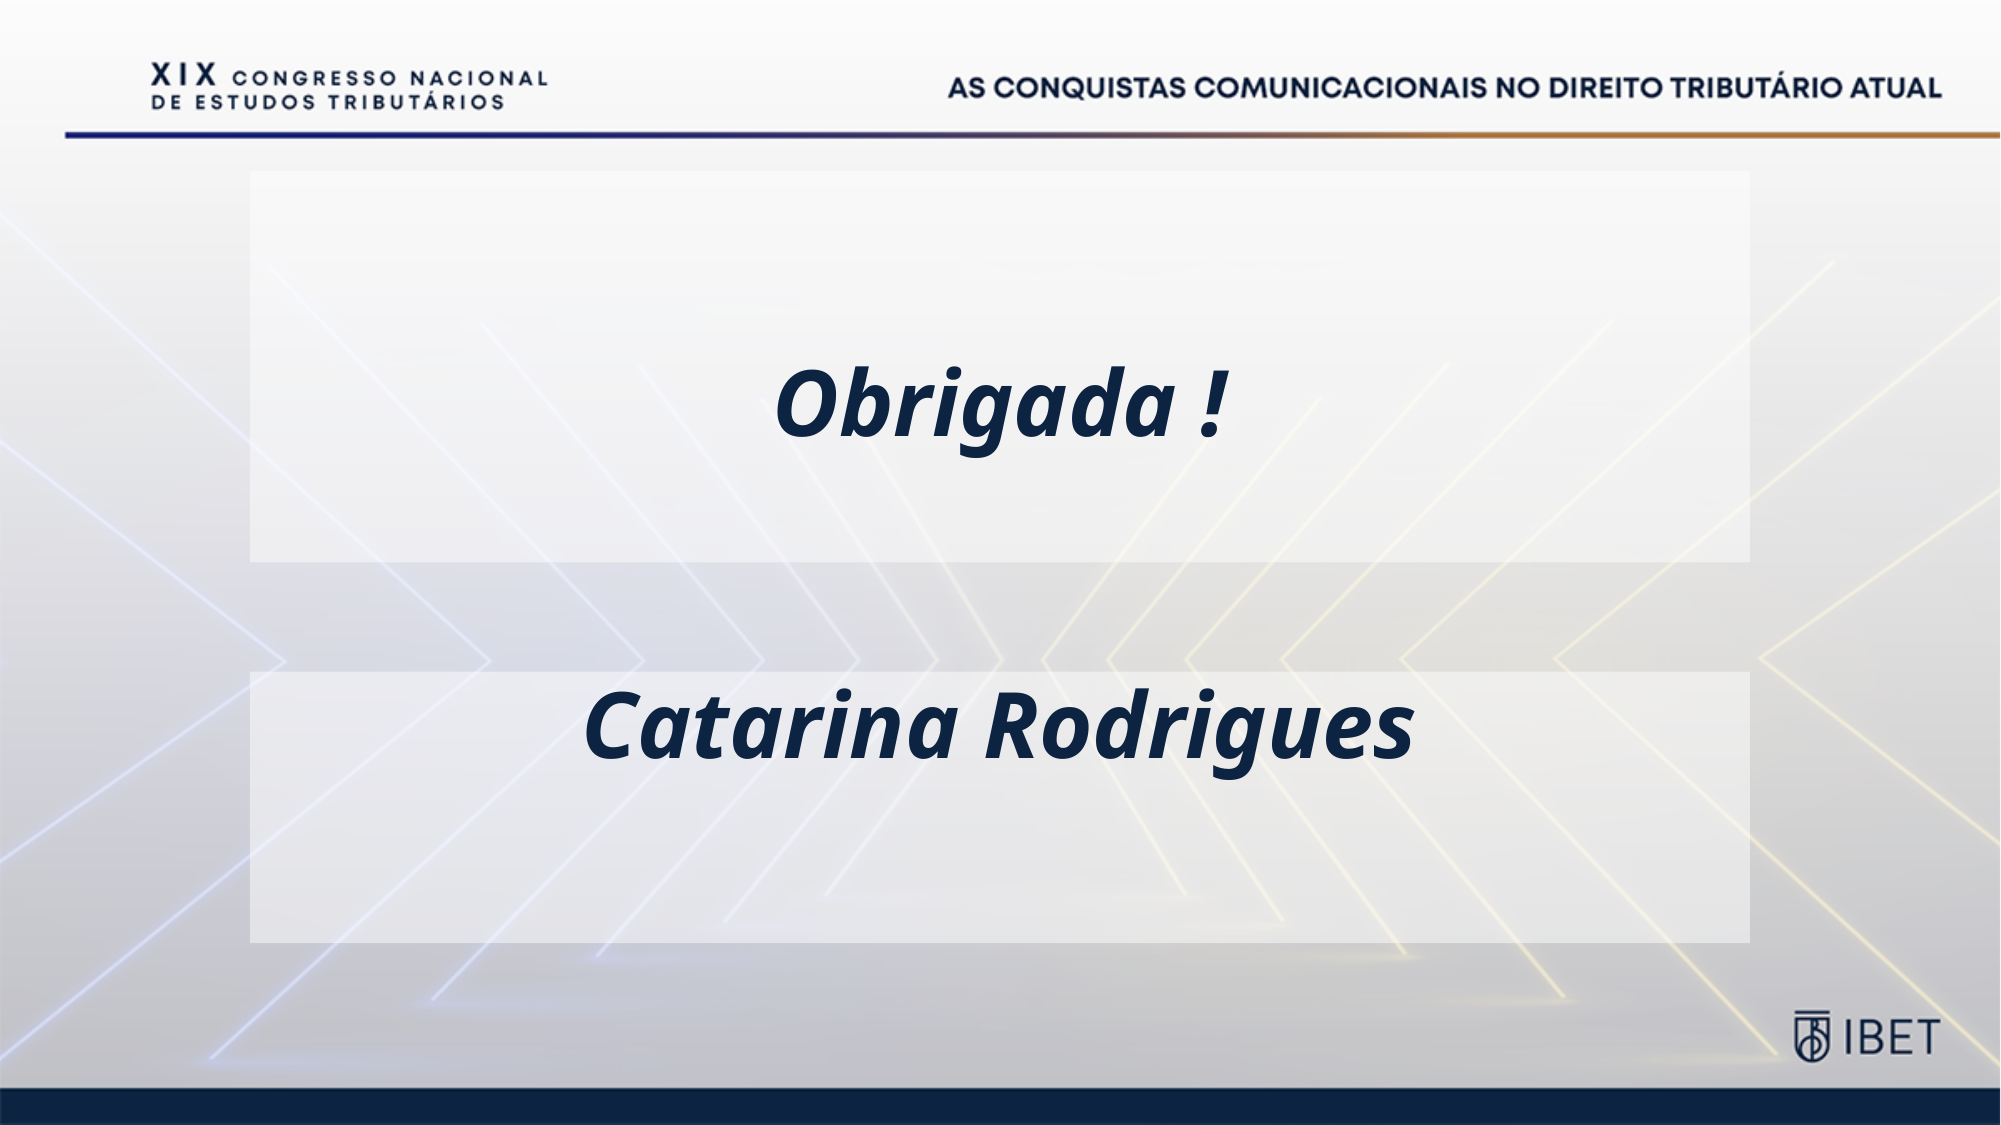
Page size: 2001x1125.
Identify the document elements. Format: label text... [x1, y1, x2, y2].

subtitle Catarina Rodrigues [249, 671, 1750, 944]
title Obrigada ! [249, 170, 1750, 563]
picture [0, 0, 2001, 1125]
